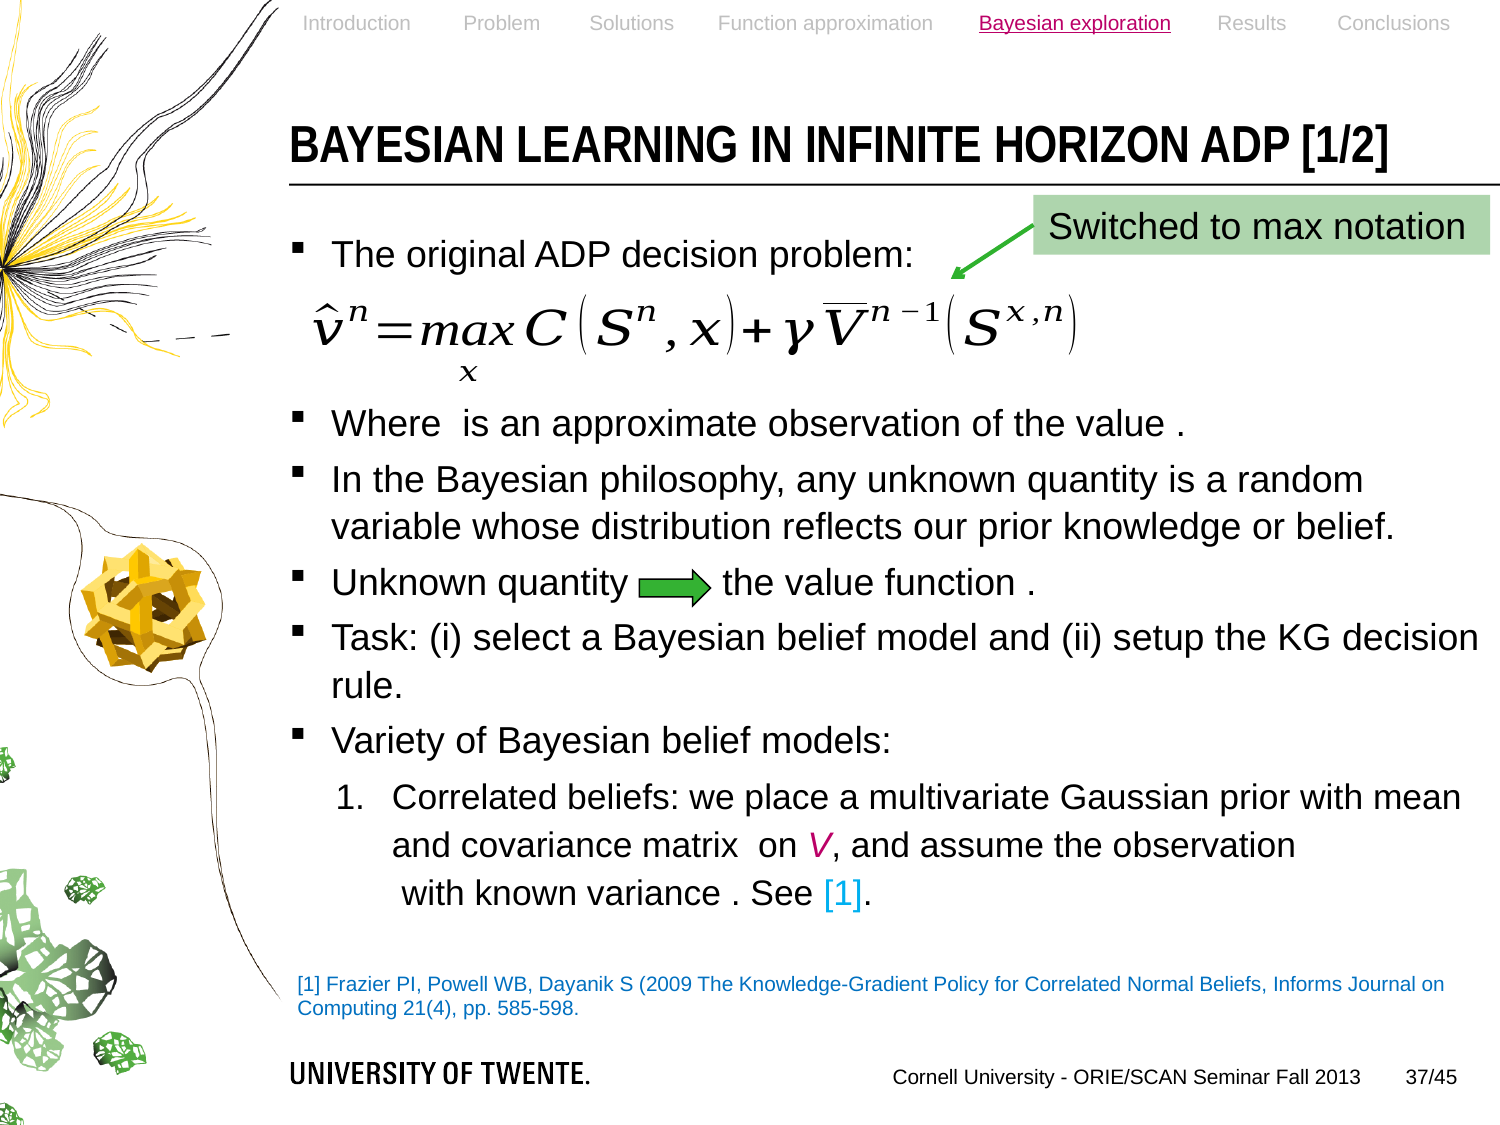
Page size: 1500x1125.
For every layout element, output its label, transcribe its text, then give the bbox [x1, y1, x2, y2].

text_box Introduction [284, 0, 433, 45]
text_box Problem [441, 0, 563, 45]
picture [0, 0, 283, 1125]
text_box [950, 225, 1034, 280]
text_box [1] Frazier PI, Powell WB, Dayanik S (2009 The Knowledge-Gradient Policy for Correlated Normal Beliefs, Informs Journal on Computing 21(4), pp. 585-598. [287, 962, 1500, 1028]
text_box Conclusions [1315, 0, 1473, 45]
text_box Results [1197, 0, 1307, 45]
text_box [639, 570, 711, 606]
text_box Switched to max notation [1033, 194, 1491, 255]
slide_number 37/45 [1376, 1050, 1458, 1125]
text_box Bayesian exploration [960, 0, 1189, 45]
title BAYESIAN LEARNING IN INFINITE HORIZON ADP [1/2] [289, 59, 1458, 173]
text_box Solutions [571, 0, 693, 45]
text_box Function approximation [698, 0, 953, 45]
footer Cornell University - ORIE/SCAN Seminar Fall 2013 [596, 1050, 1376, 1125]
